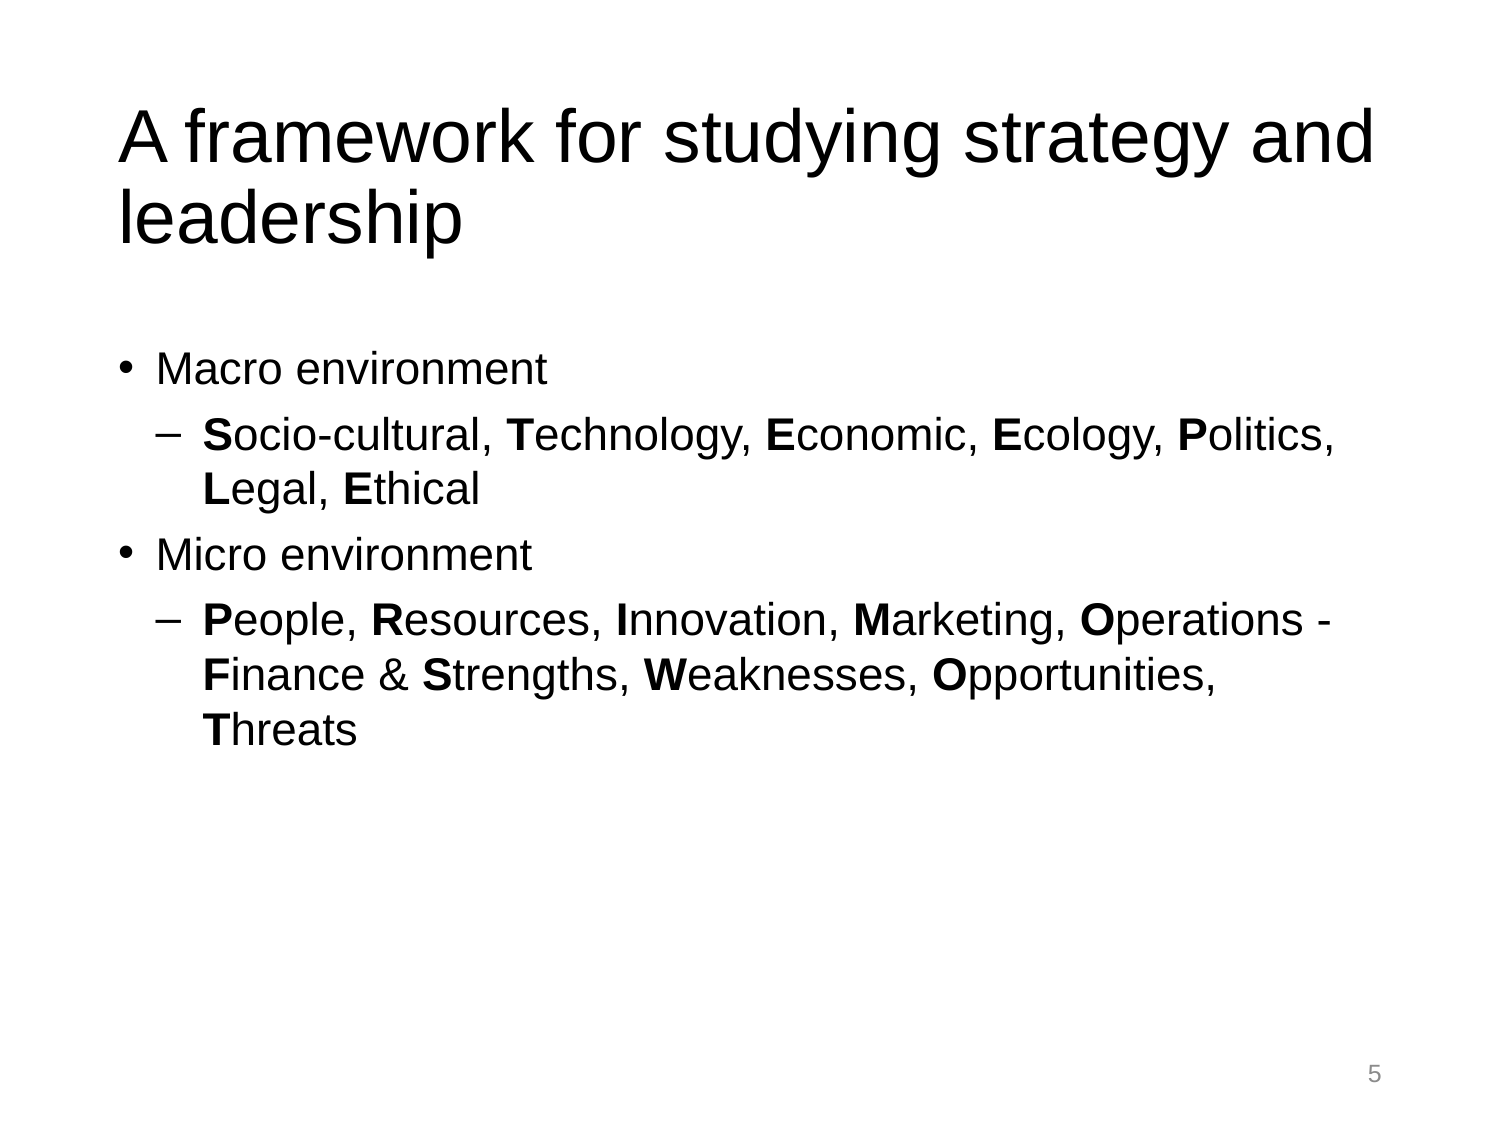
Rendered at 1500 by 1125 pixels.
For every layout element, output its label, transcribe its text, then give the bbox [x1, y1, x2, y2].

title A framework for studying strategy and leadership [103, 70, 1397, 288]
slide_number 5 [1059, 1042, 1397, 1103]
list Macro environment Socio-cultural, Technology, Economic, Ecology, Politics, Legal, Ethical Micro environment People, Resources, Innovation, Marketing, Operations - Finance & Strengths, Weaknesses, Opportunities, Threats [103, 331, 1397, 1013]
